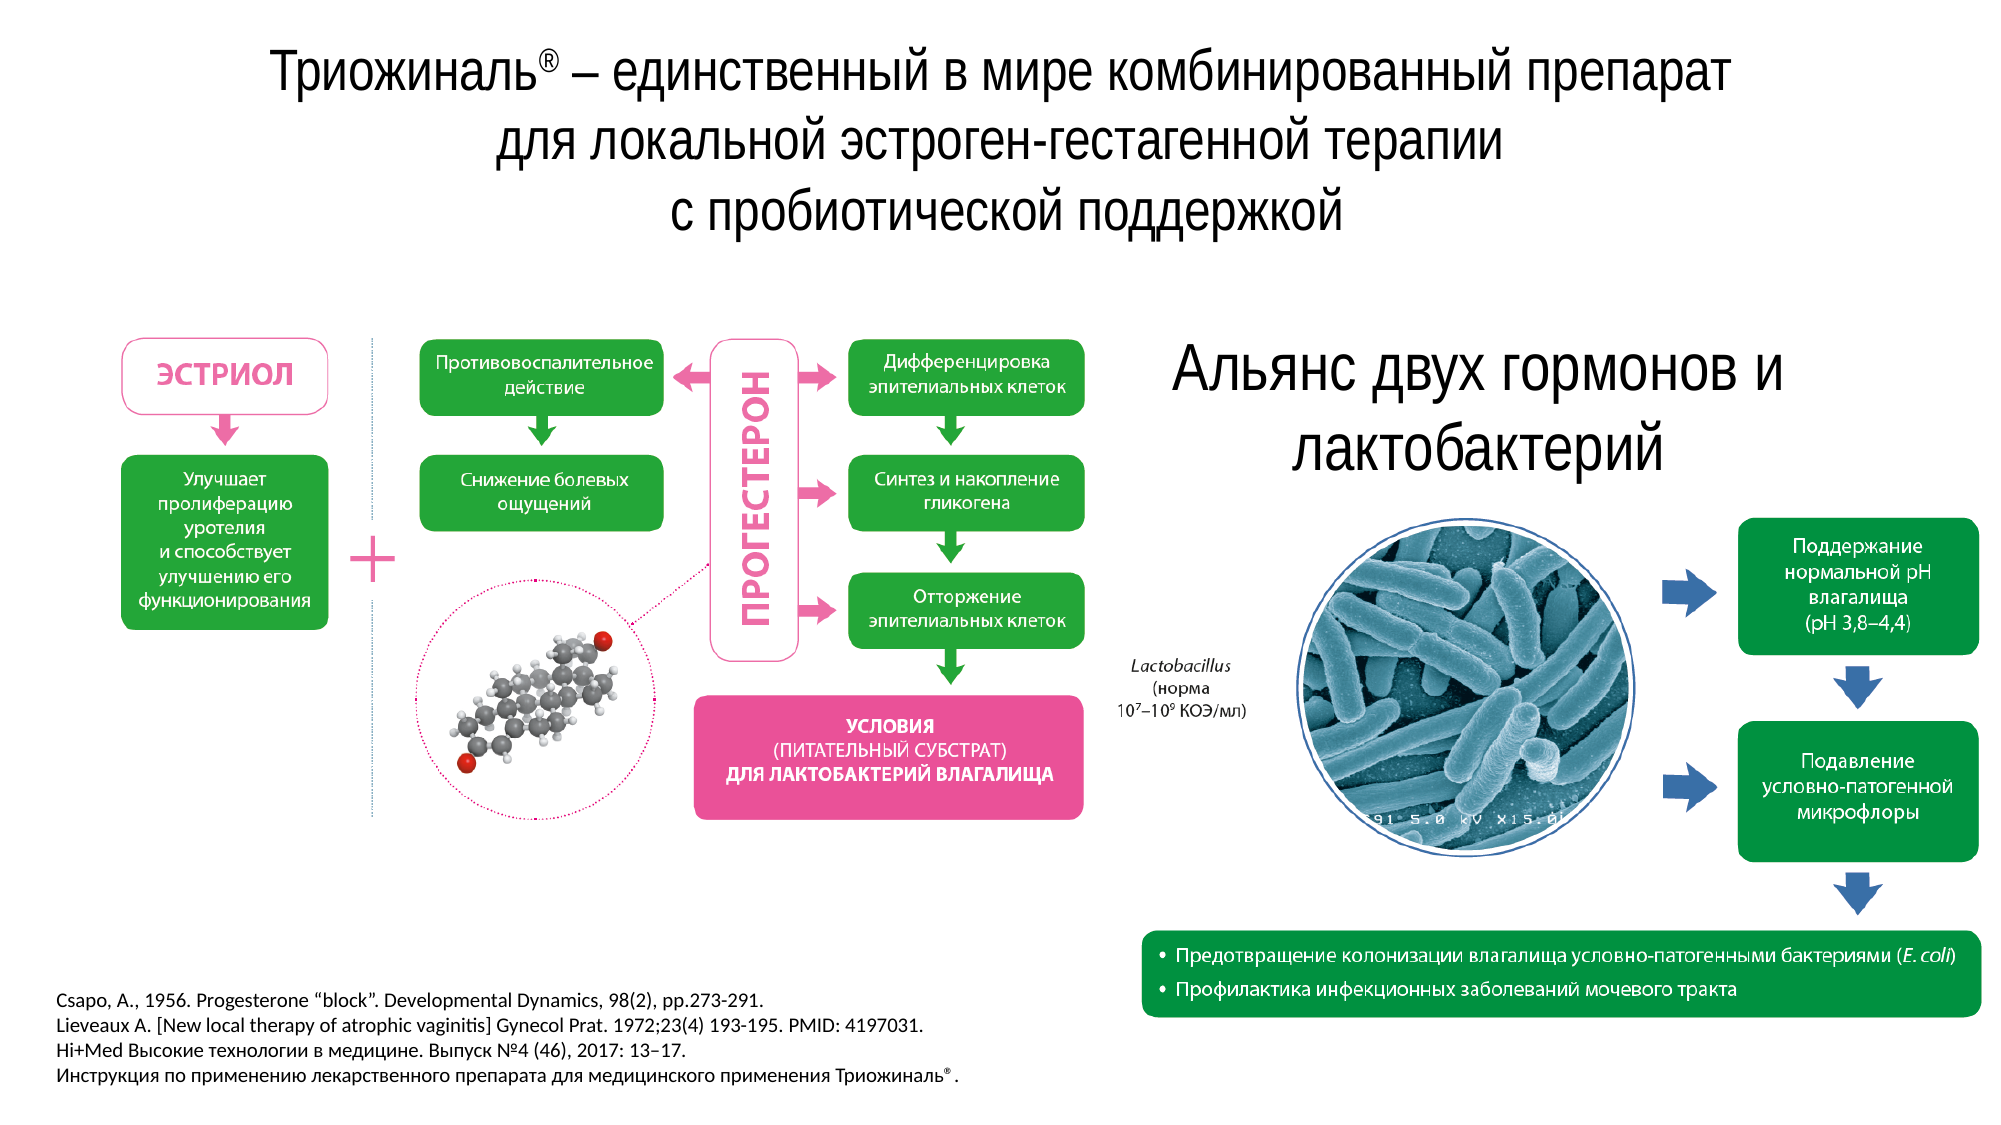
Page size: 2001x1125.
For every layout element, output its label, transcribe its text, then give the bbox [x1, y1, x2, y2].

text_box Csapo, A., 1956. Progesterone “block”. Developmental Dynamics, 98(2), pp.273-291. Lieveaux A. [New local therapy of atrophic vaginitis] Gynecol Prat. 1972;23(4) 193-195. PMID: 4197031. Hi+Med Высокие технологии в медицине. Выпуск №4 (46), 2017: 13–17. Инструкция по применению лекарственного препарата для медицинского применения Триожиналь®. [41, 979, 1973, 1095]
text_box Триожиналь® – единственный в мире комбинированный препарат для локальной эстроген-гестагенной терапии с пробиотической поддержкой [41, 23, 1974, 250]
picture [96, 295, 2000, 1038]
text_box Альянс двух гормонов и лактобактерий [1125, 315, 1833, 492]
